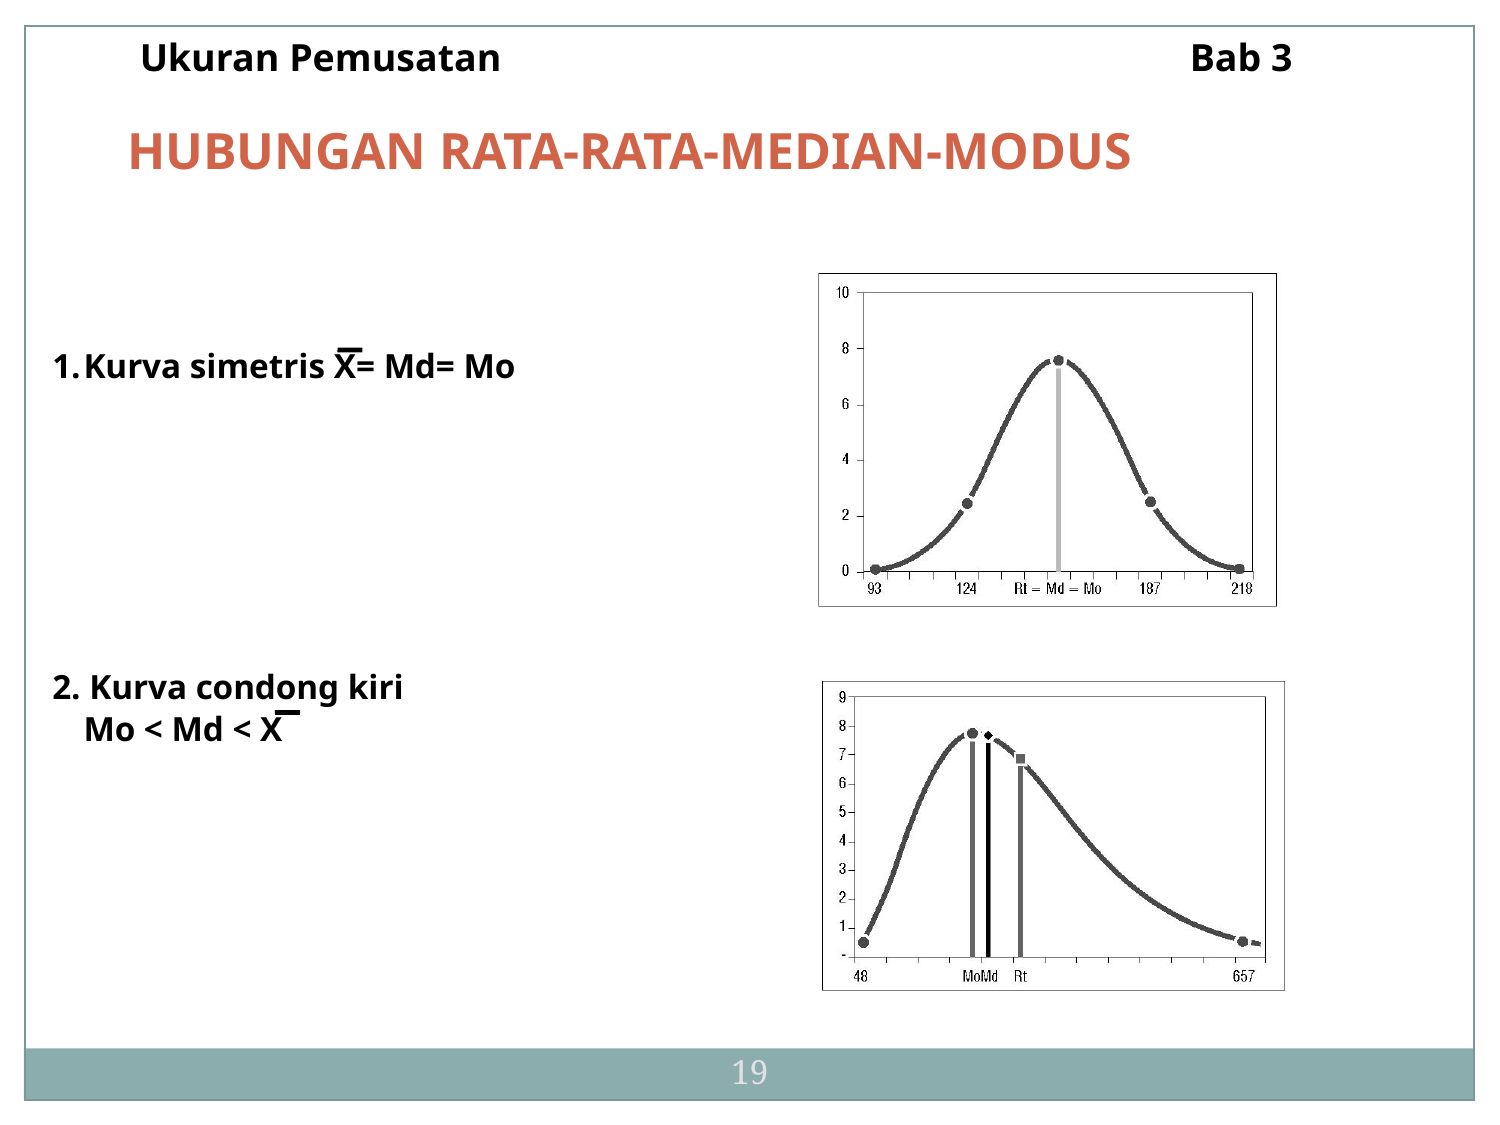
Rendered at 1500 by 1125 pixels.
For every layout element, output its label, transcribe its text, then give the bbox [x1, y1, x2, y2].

text_box HUBUNGAN RATA-RATA-MEDIAN-MODUS [112, 112, 1300, 188]
picture [812, 265, 1284, 613]
slide_number 19 [699, 1037, 800, 1110]
text_box Kurva simetris X= Md= Mo 2. Kurva condong kiri Mo < Md < X [37, 337, 588, 995]
text_box Ukuran Pemusatan Bab 3 [125, 26, 1375, 87]
picture [812, 672, 1291, 1001]
